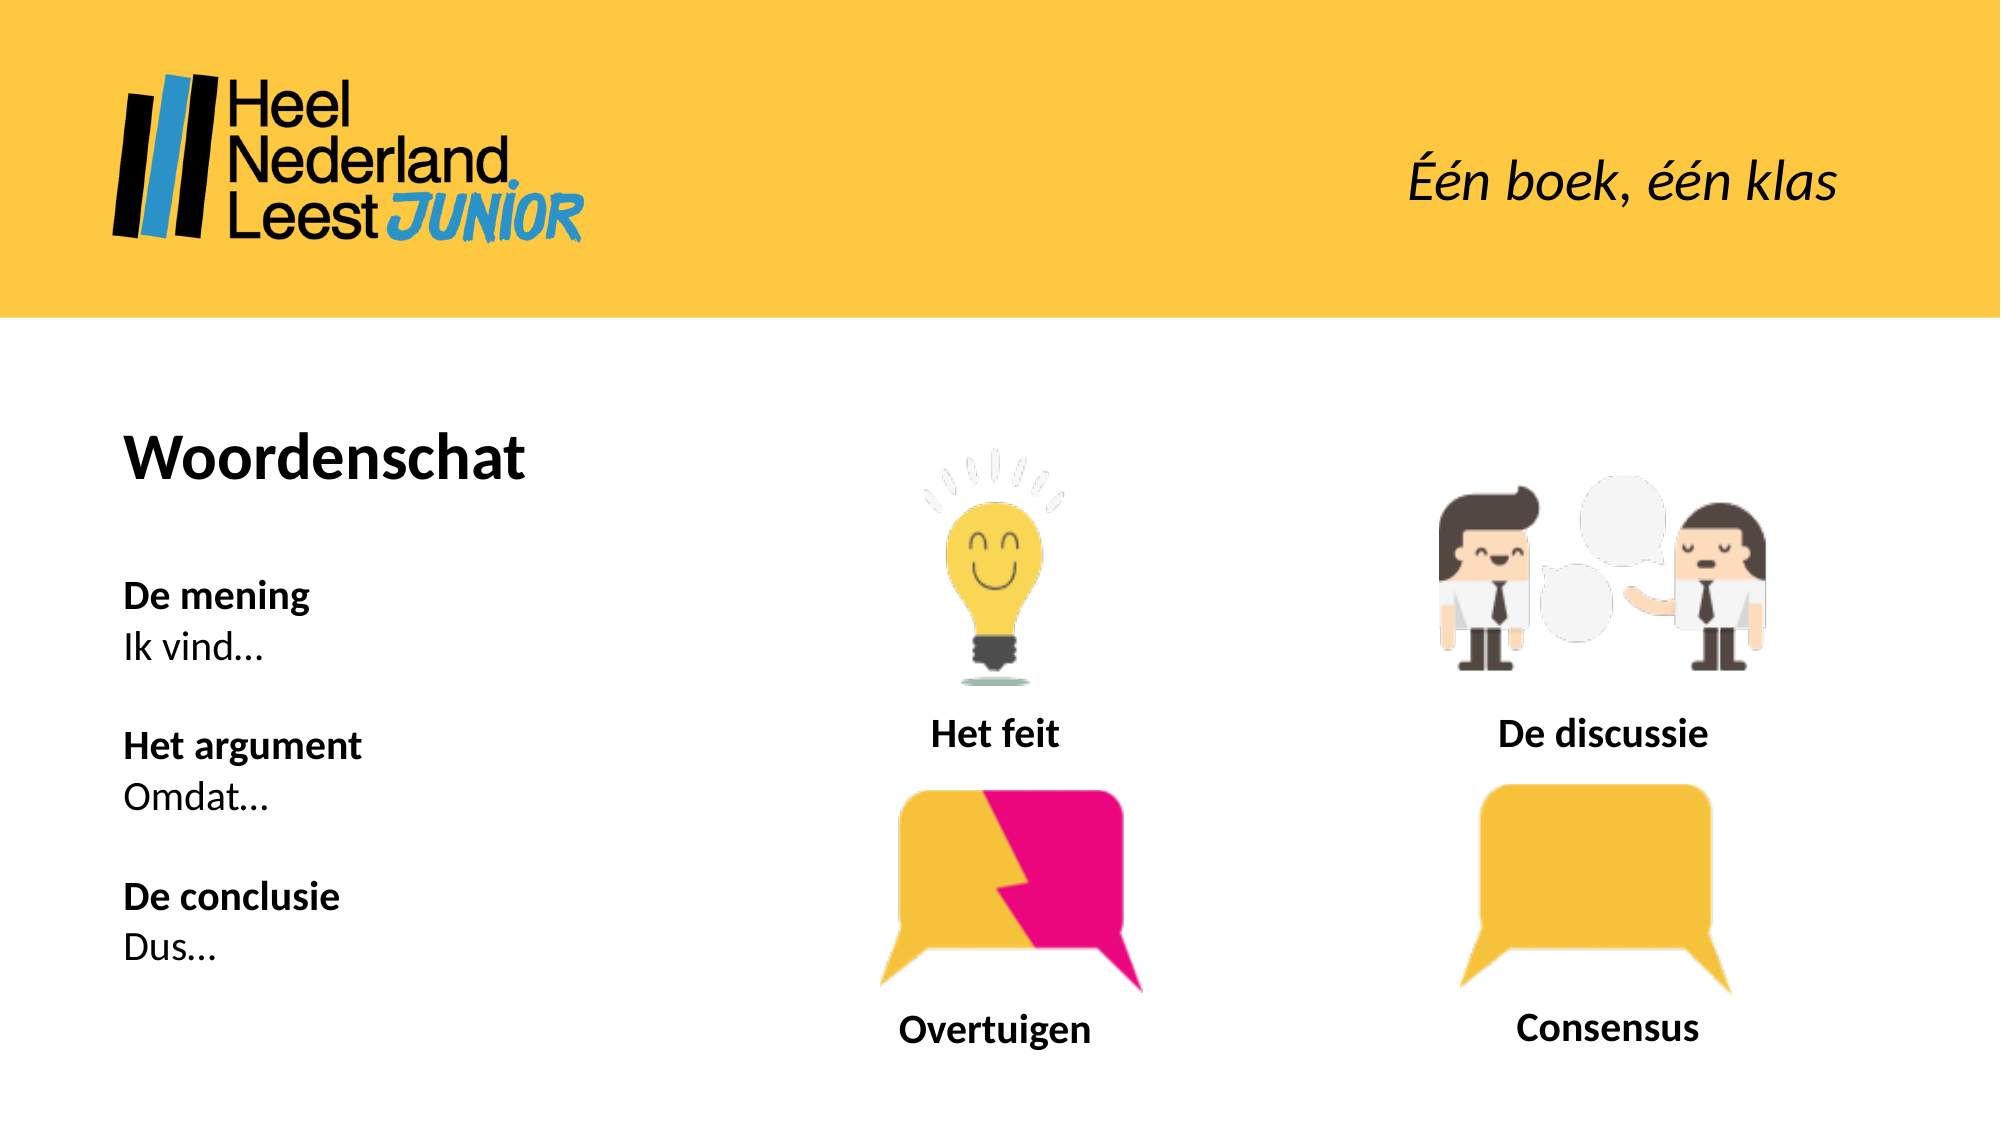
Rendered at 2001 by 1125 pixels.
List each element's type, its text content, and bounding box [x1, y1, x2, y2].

text_box De mening Ik vind… Het argument Omdat… De conclusie Dus… [108, 560, 394, 976]
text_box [0, 0, 2000, 352]
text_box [864, 448, 1768, 1066]
text_box Woordenschat [108, 405, 755, 501]
